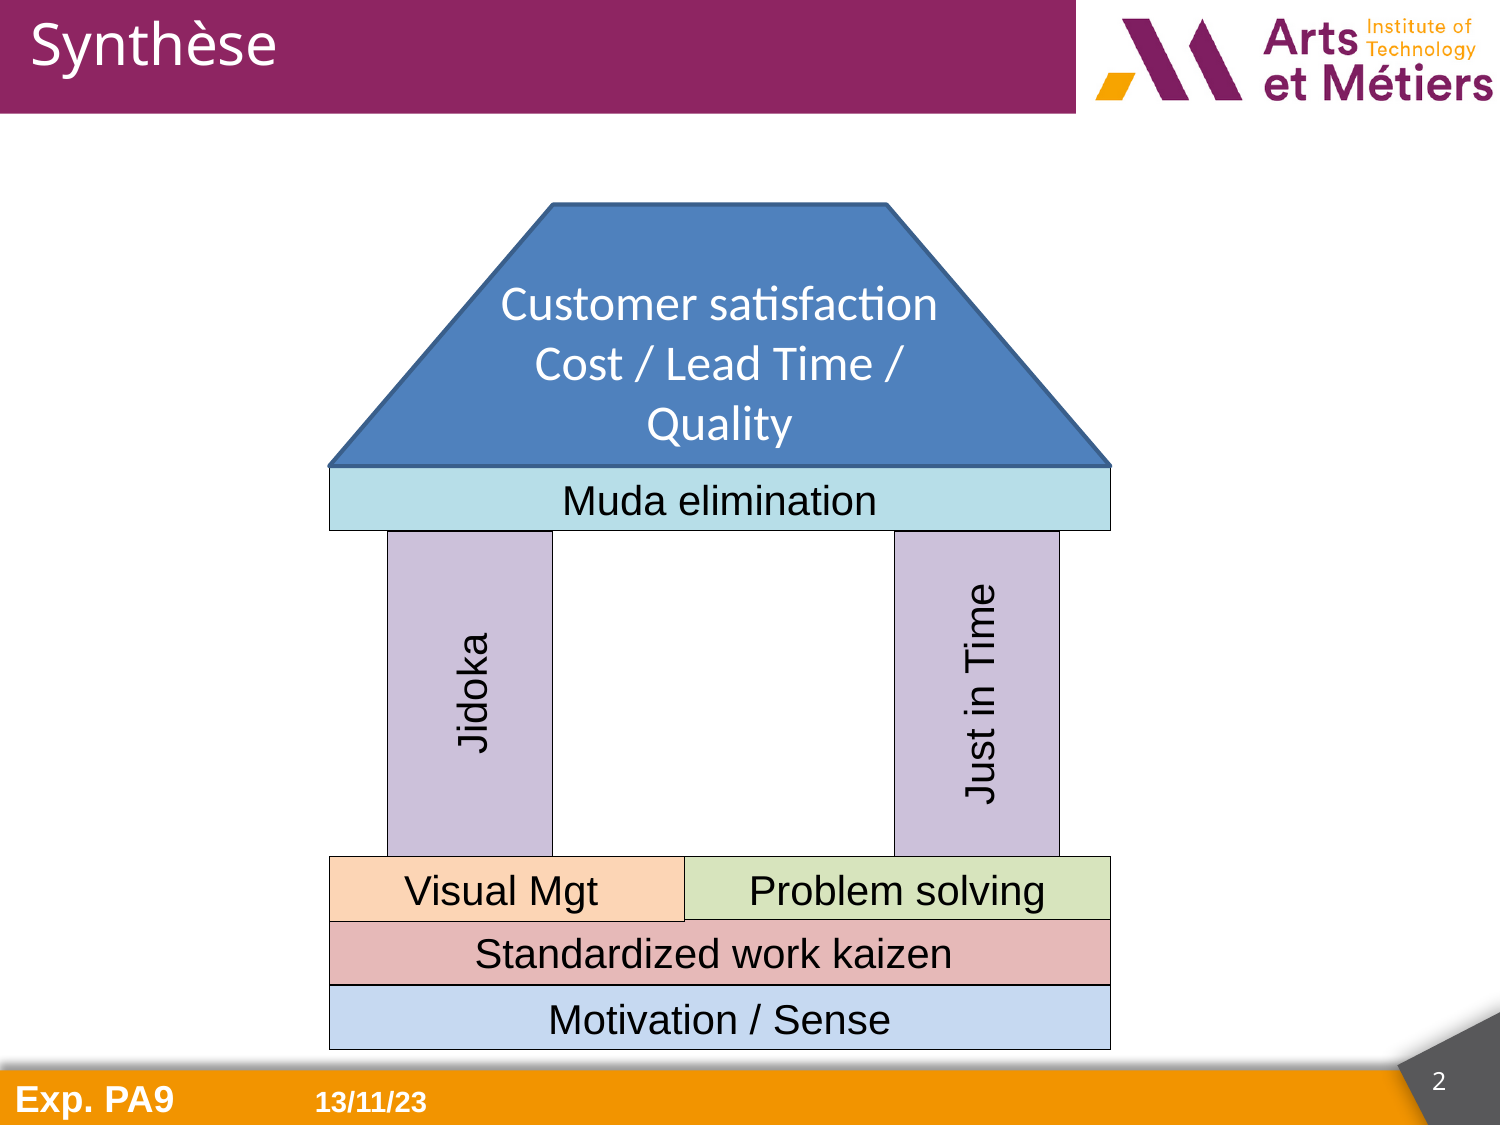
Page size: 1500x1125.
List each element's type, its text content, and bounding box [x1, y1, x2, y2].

text_box Visual Mgt [329, 856, 685, 922]
text_box Standardized work kaizen [329, 919, 1111, 985]
text_box Muda elimination [329, 469, 1111, 531]
text_box Motivation / Sense [329, 985, 1111, 1050]
text_box Synthèse [15, 0, 1252, 85]
text_box Problem solving [685, 856, 1111, 919]
text_box Jidoka [387, 531, 553, 856]
picture [1076, 0, 1500, 114]
text_box Customer satisfaction Cost / Lead Time / Quality [327, 202, 1113, 469]
text_box Just in Time [894, 531, 1060, 857]
